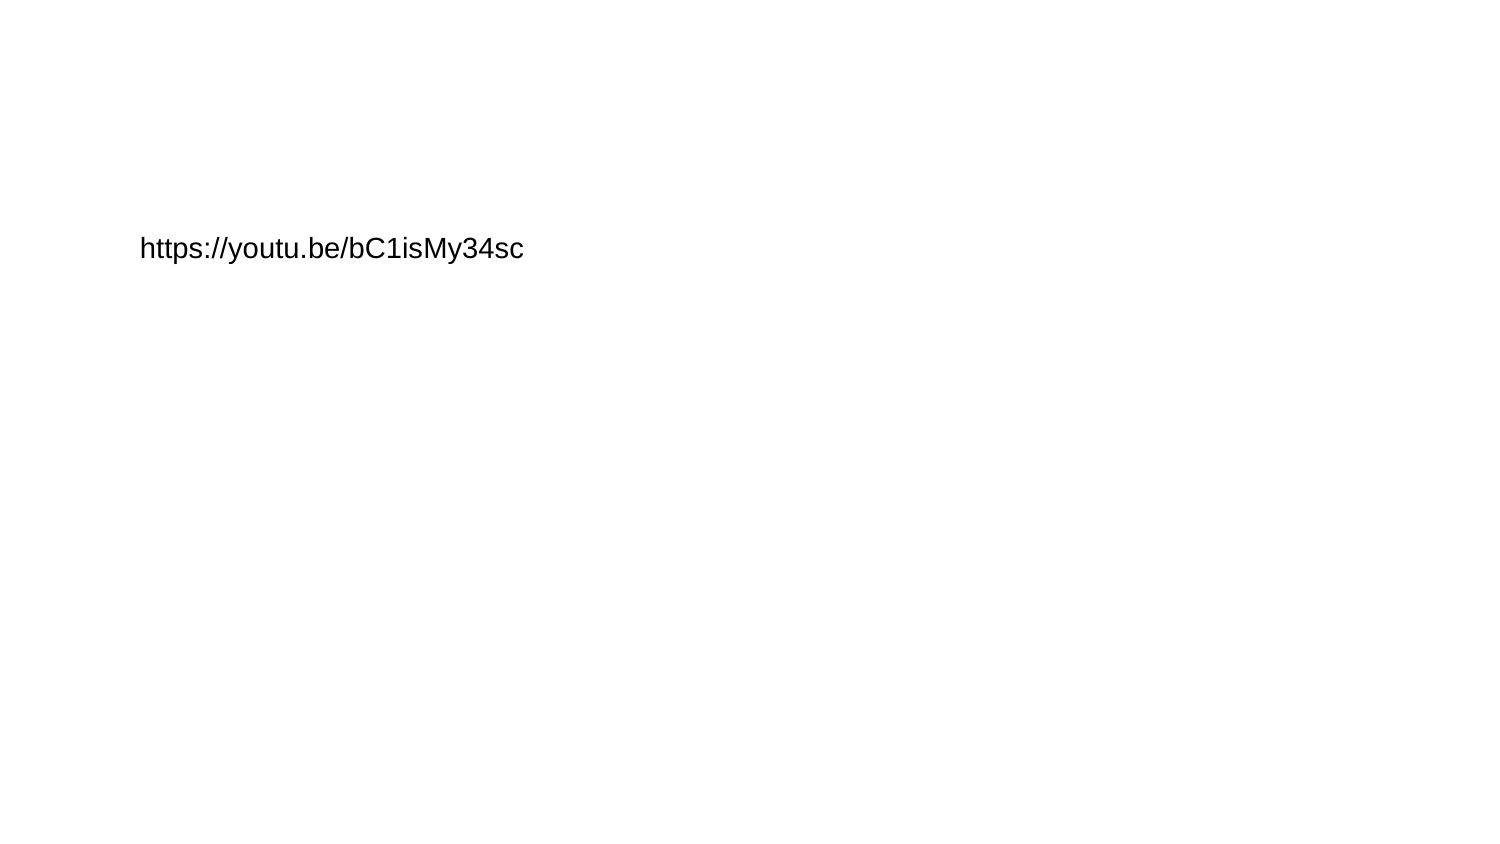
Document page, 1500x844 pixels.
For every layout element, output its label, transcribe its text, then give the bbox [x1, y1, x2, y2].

text_box https://youtu.be/bC1isMy34sc [124, 221, 875, 272]
